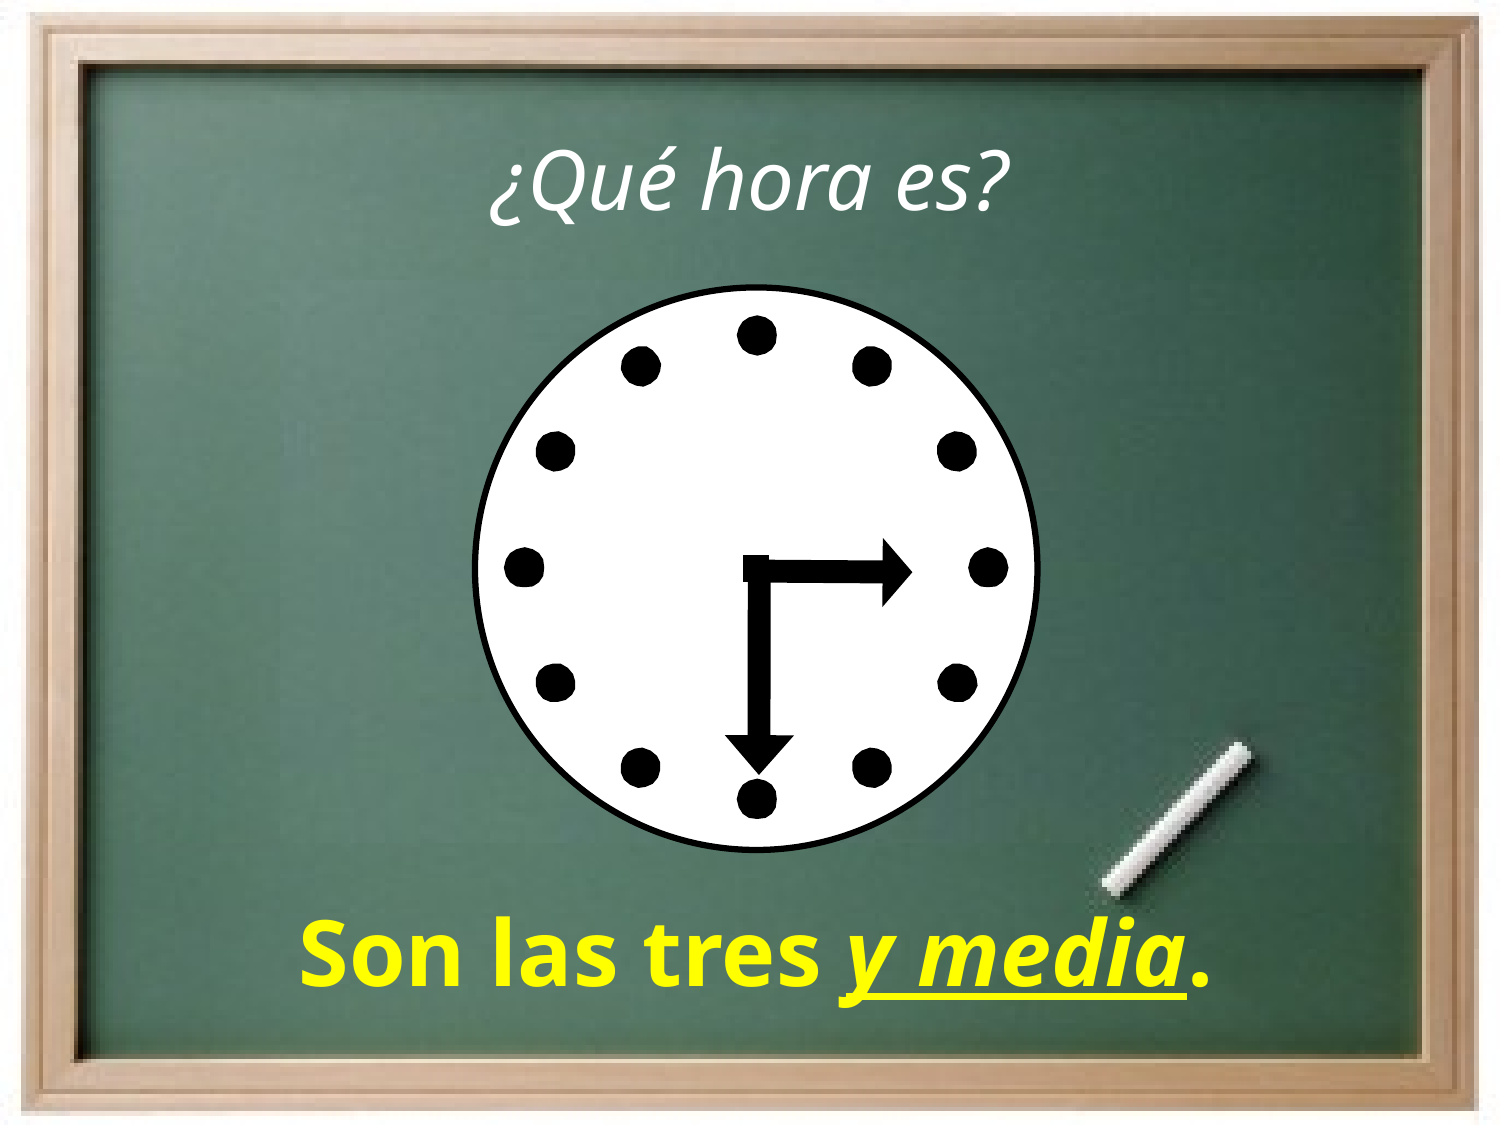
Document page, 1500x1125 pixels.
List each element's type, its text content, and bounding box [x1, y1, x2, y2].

picture [0, 0, 1500, 1125]
text_box Son las tres y media. [224, 887, 1288, 1013]
text_box ¿Qué hora es? [477, 120, 1024, 235]
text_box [474, 287, 1038, 851]
